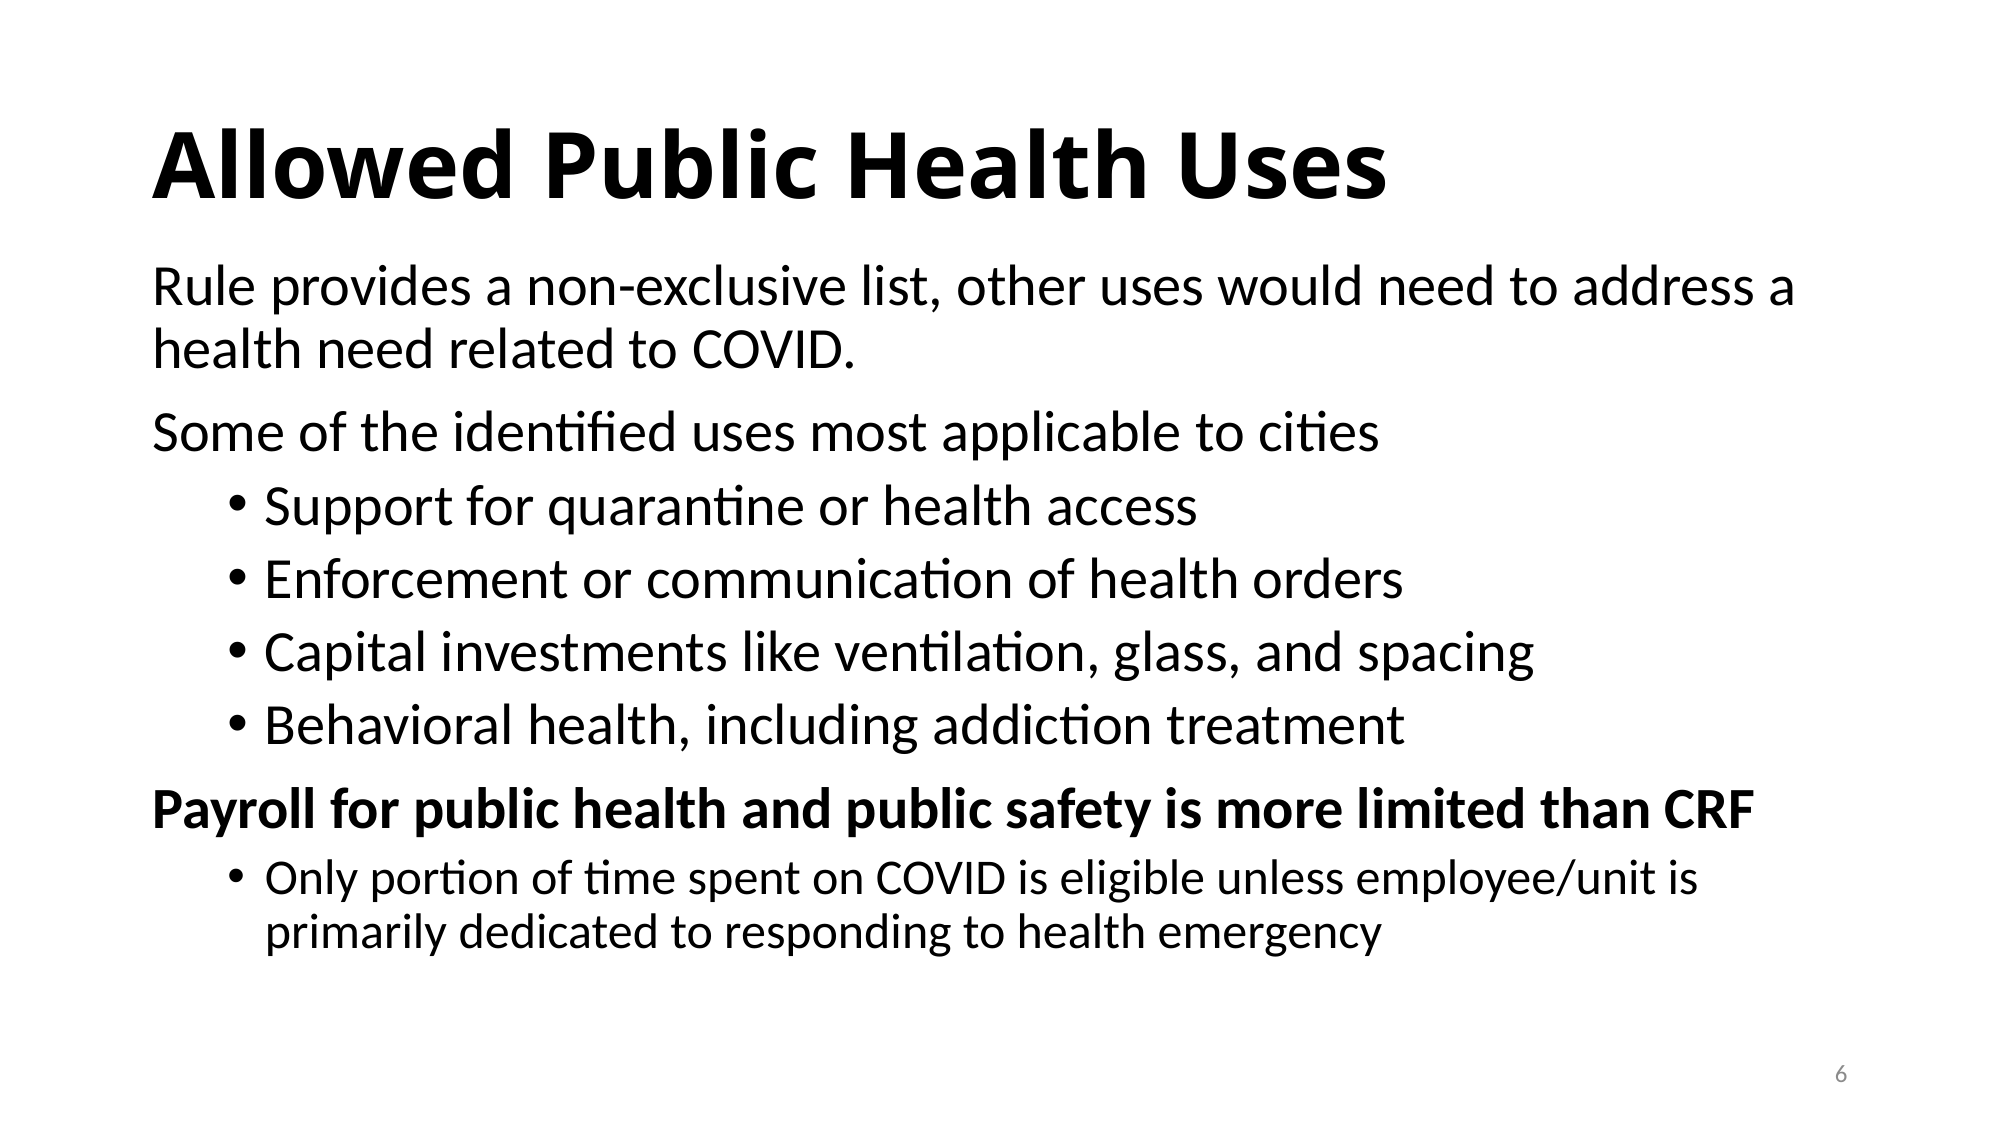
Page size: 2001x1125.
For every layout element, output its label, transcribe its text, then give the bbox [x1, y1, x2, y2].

slide_number 6 [1412, 1042, 1863, 1103]
title Allowed Public Health Uses [137, 59, 1863, 247]
list Rule provides a non-exclusive list, other uses would need to address a health need related to COVID. Some of the identified uses most applicable to cities Support for quarantine or health access Enforcement or communication of health orders Capital investments like ventilation, glass, and spacing Behavioral health, including addiction treatment Payroll for public health and public safety is more limited than CRF Only portion of time spent on COVID is eligible unless employee/unit is primarily dedicated to responding to health emergency [137, 247, 1863, 1014]
